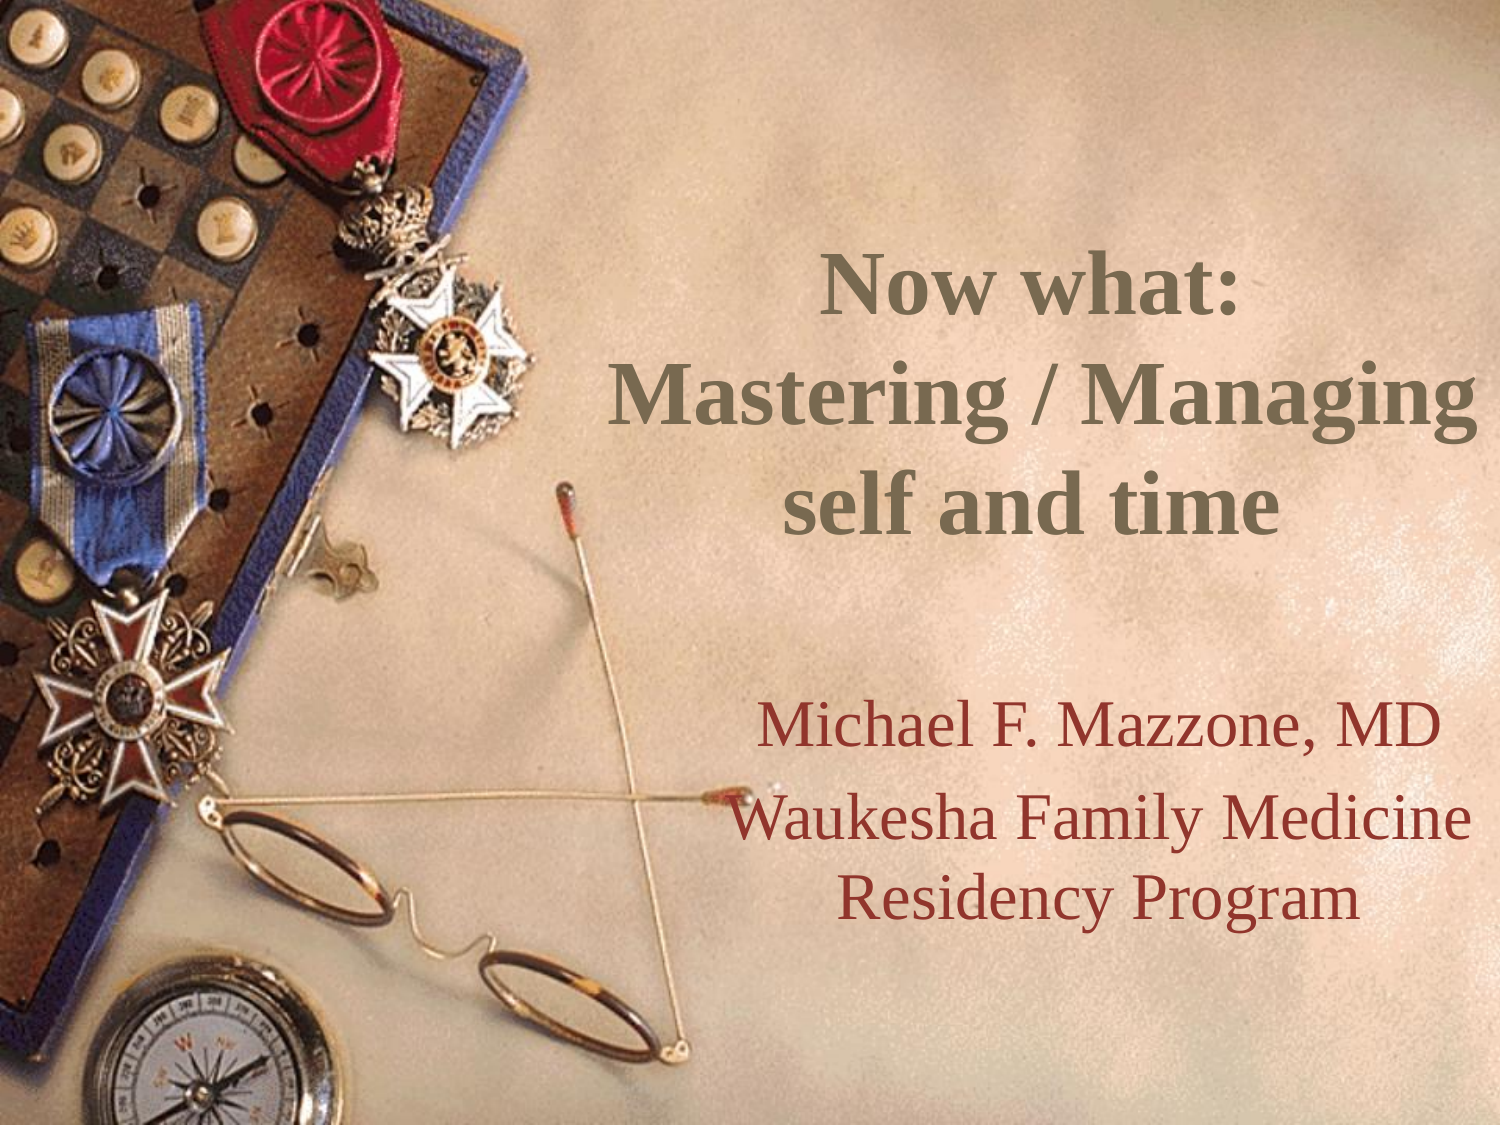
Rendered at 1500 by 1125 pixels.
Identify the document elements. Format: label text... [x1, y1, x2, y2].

subtitle Michael F. Mazzone, MD Waukesha Family Medicine Residency Program [699, 662, 1500, 950]
picture [0, 0, 1500, 1125]
title Now what: Mastering / Managing self and time [587, 112, 1500, 663]
